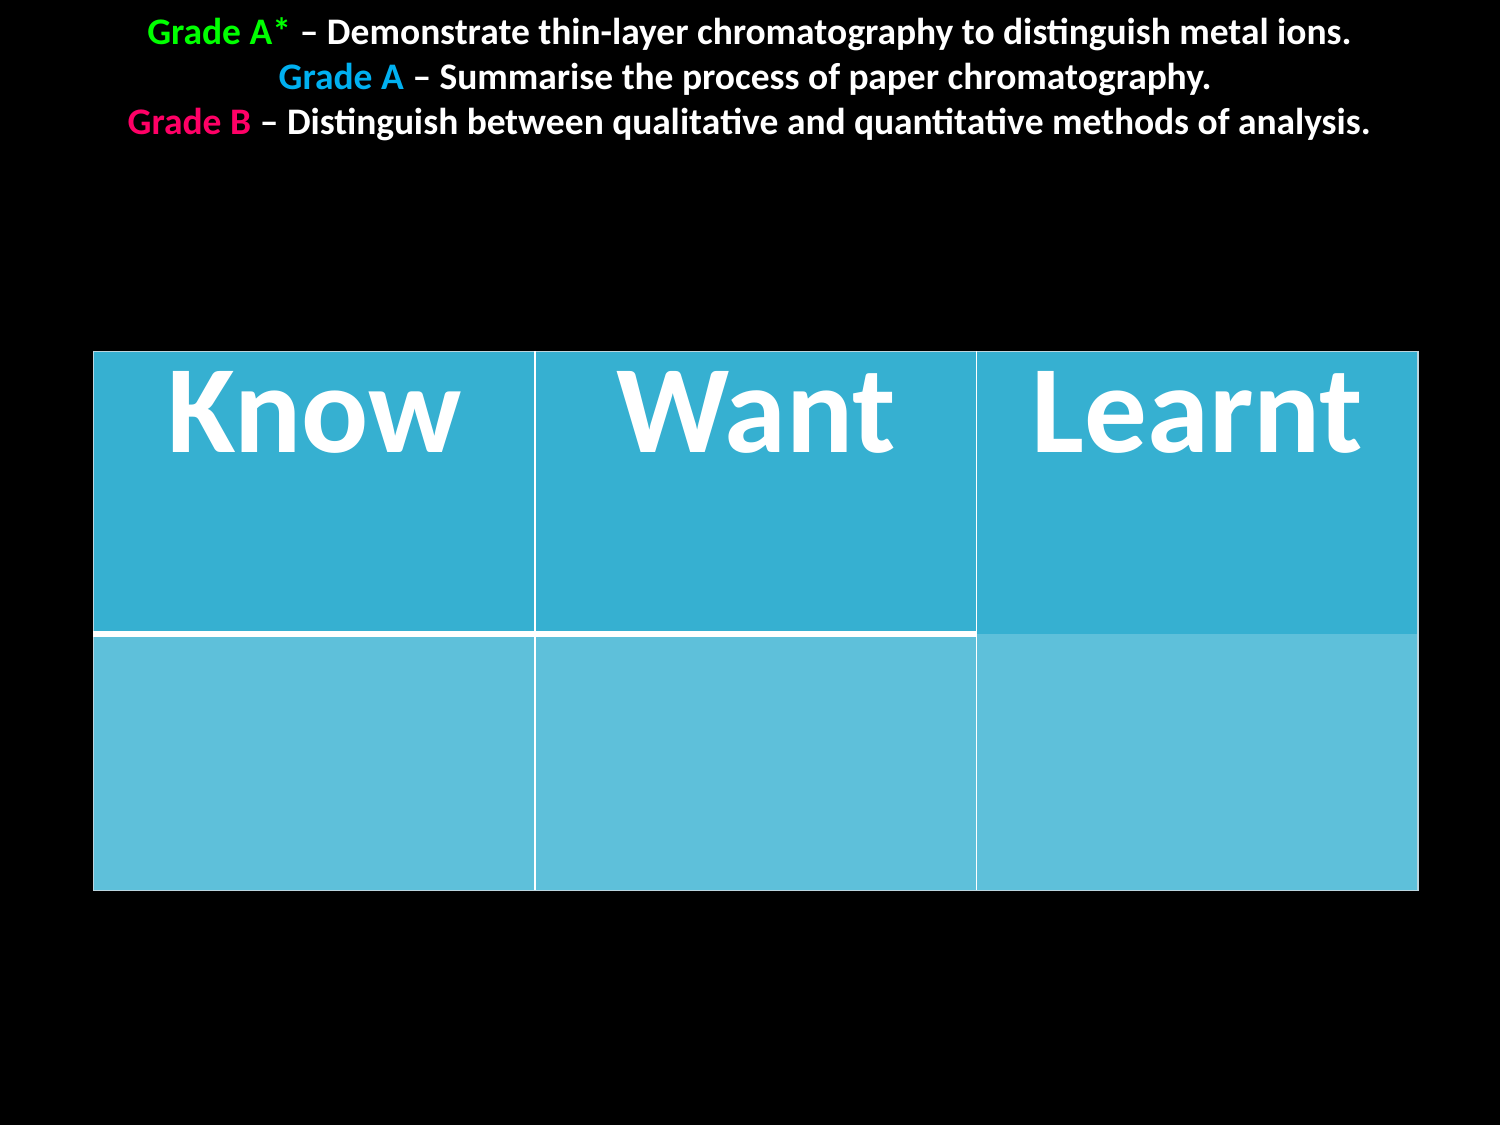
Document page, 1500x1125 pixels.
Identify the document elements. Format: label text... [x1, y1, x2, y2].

table_header Learnt [977, 352, 1417, 634]
table_cell [536, 637, 976, 890]
table_header Want [536, 352, 976, 631]
table_header Know [94, 352, 534, 631]
table_cell [94, 637, 534, 890]
table_cell [977, 634, 1417, 890]
text_box Grade A* – Demonstrate thin-layer chromatography to distinguish metal ions. Grade A – Summarise the process of paper chromatography. Grade B – Distinguish between qualitative and quantitative methods of analysis. [0, 0, 1500, 150]
